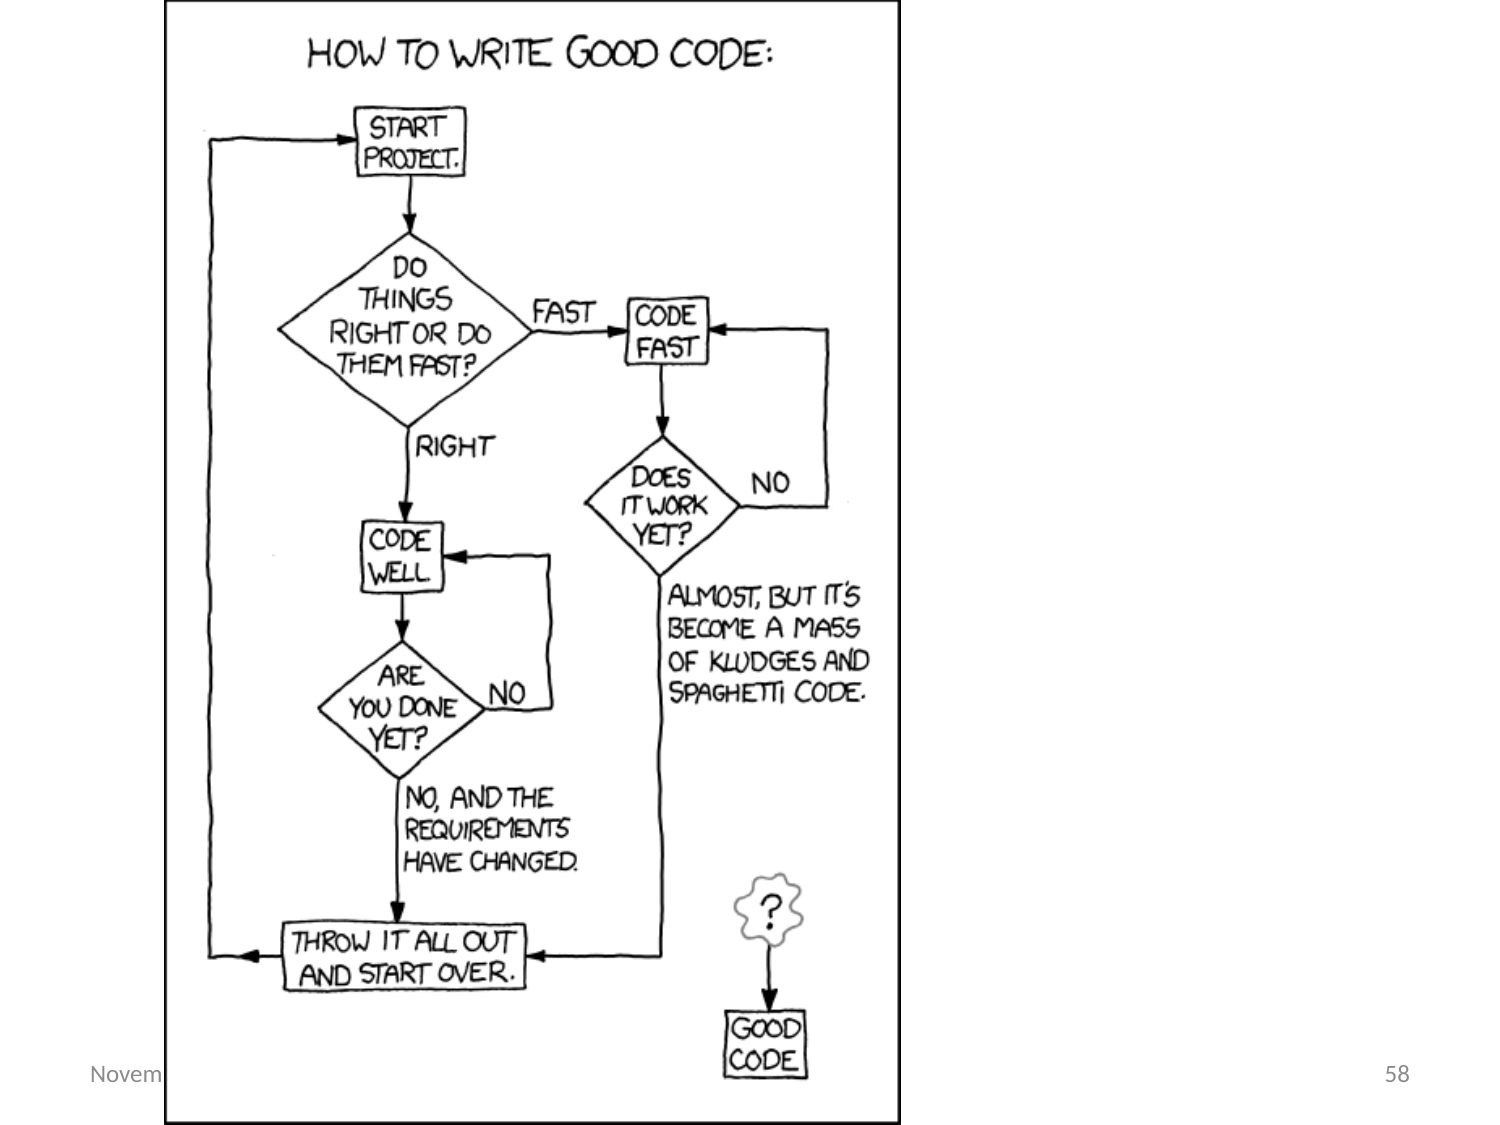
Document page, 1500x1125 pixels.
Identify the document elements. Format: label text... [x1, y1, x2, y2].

slide_number 57 [1074, 1042, 1425, 1103]
picture [164, 0, 902, 1125]
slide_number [75, 1042, 158, 1103]
